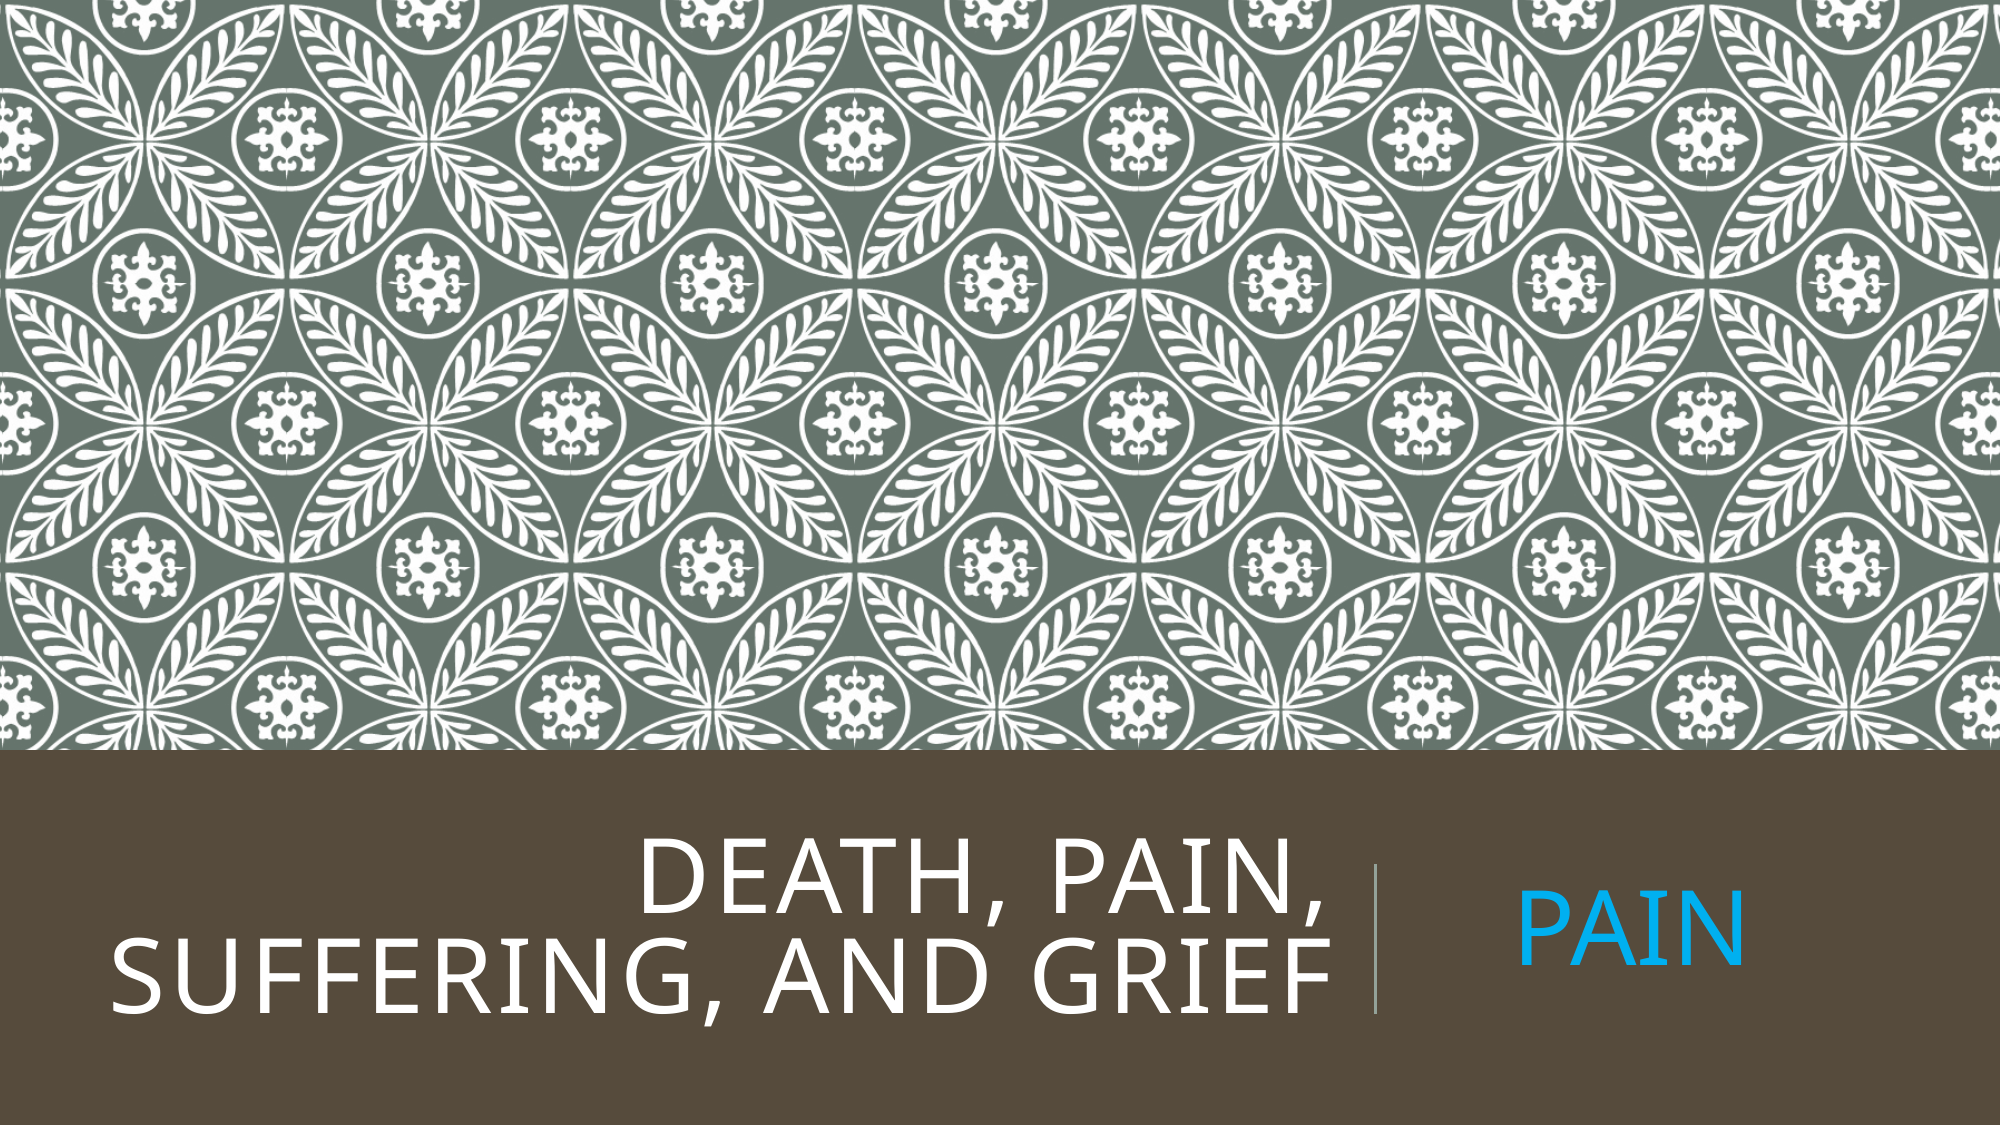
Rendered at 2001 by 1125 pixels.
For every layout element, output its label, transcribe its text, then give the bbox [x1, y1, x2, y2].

subtitle PAIN [1497, 837, 1840, 1011]
title Death, pain, suffering, and grief [75, 813, 1350, 1054]
